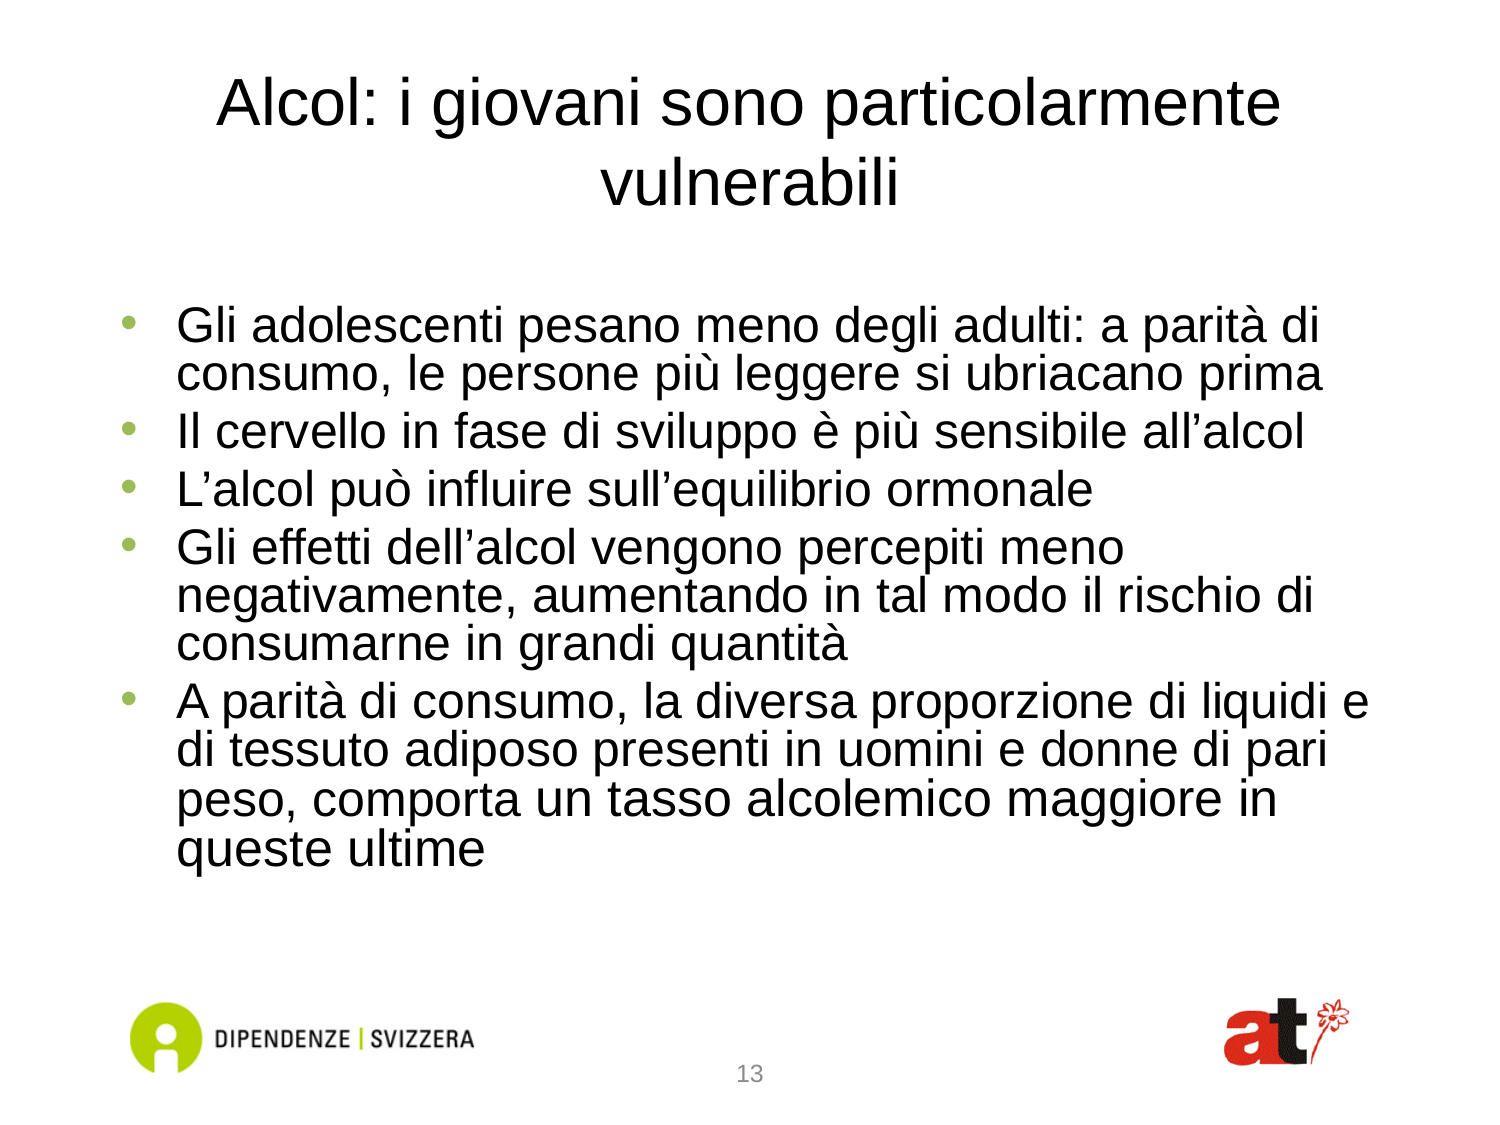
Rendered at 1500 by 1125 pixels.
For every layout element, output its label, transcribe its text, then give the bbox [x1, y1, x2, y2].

slide_number 13 [512, 1042, 988, 1103]
title Alcol: i giovani sono particolarmente vulnerabili [75, 45, 1425, 233]
list Gli adolescenti pesano meno degli adulti: a parità di consumo, le persone più leggere si ubriacano prima Il cervello in fase di sviluppo è più sensibile all’alcol L’alcol può influire sull’equilibrio ormonale Gli effetti dell’alcol vengono percepiti meno negativamente, aumentando in tal modo il rischio di consumarne in grandi quantità A parità di consumo, la diversa proporzione di liquidi e di tessuto adiposo presenti in uomini e donne di pari peso, comporta un tasso alcolemico maggiore in queste ultime [105, 233, 1424, 976]
picture [1222, 987, 1351, 1075]
picture [123, 987, 491, 1081]
